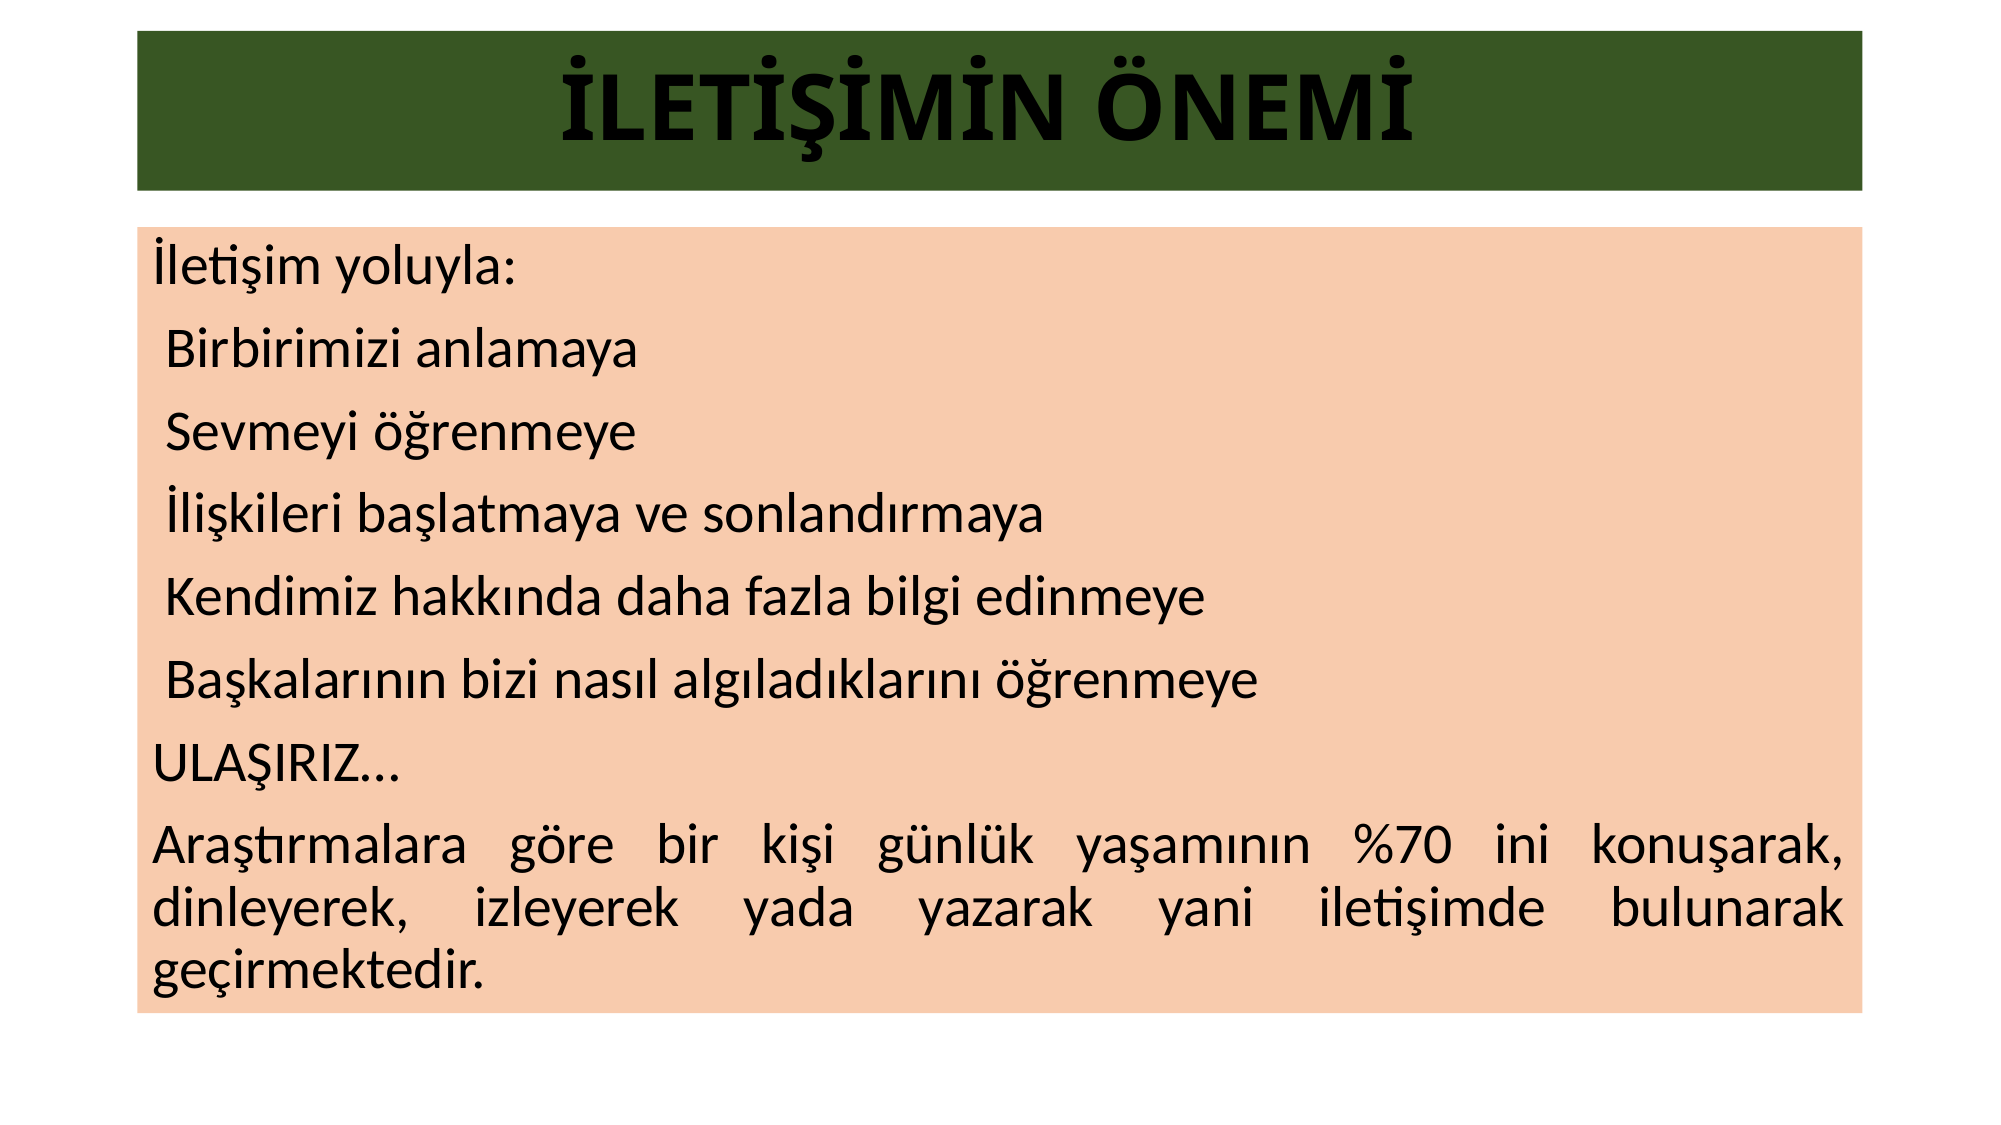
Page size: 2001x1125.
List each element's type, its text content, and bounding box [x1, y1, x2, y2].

title İLETİŞİMİN ÖNEMİ [137, 30, 1863, 191]
list İletişim yoluyla: Birbirimizi anlamaya Sevmeyi öğrenmeye İlişkileri başlatmaya ve sonlandırmaya Kendimiz hakkında daha fazla bilgi edinmeye Başkalarının bizi nasıl algıladıklarını öğrenmeye ULAŞIRIZ… Araştırmalara göre bir kişi günlük yaşamının %70 ini konuşarak, dinleyerek, izleyerek yada yazarak yani iletişimde bulunarak geçirmektedir. [137, 227, 1863, 1014]
